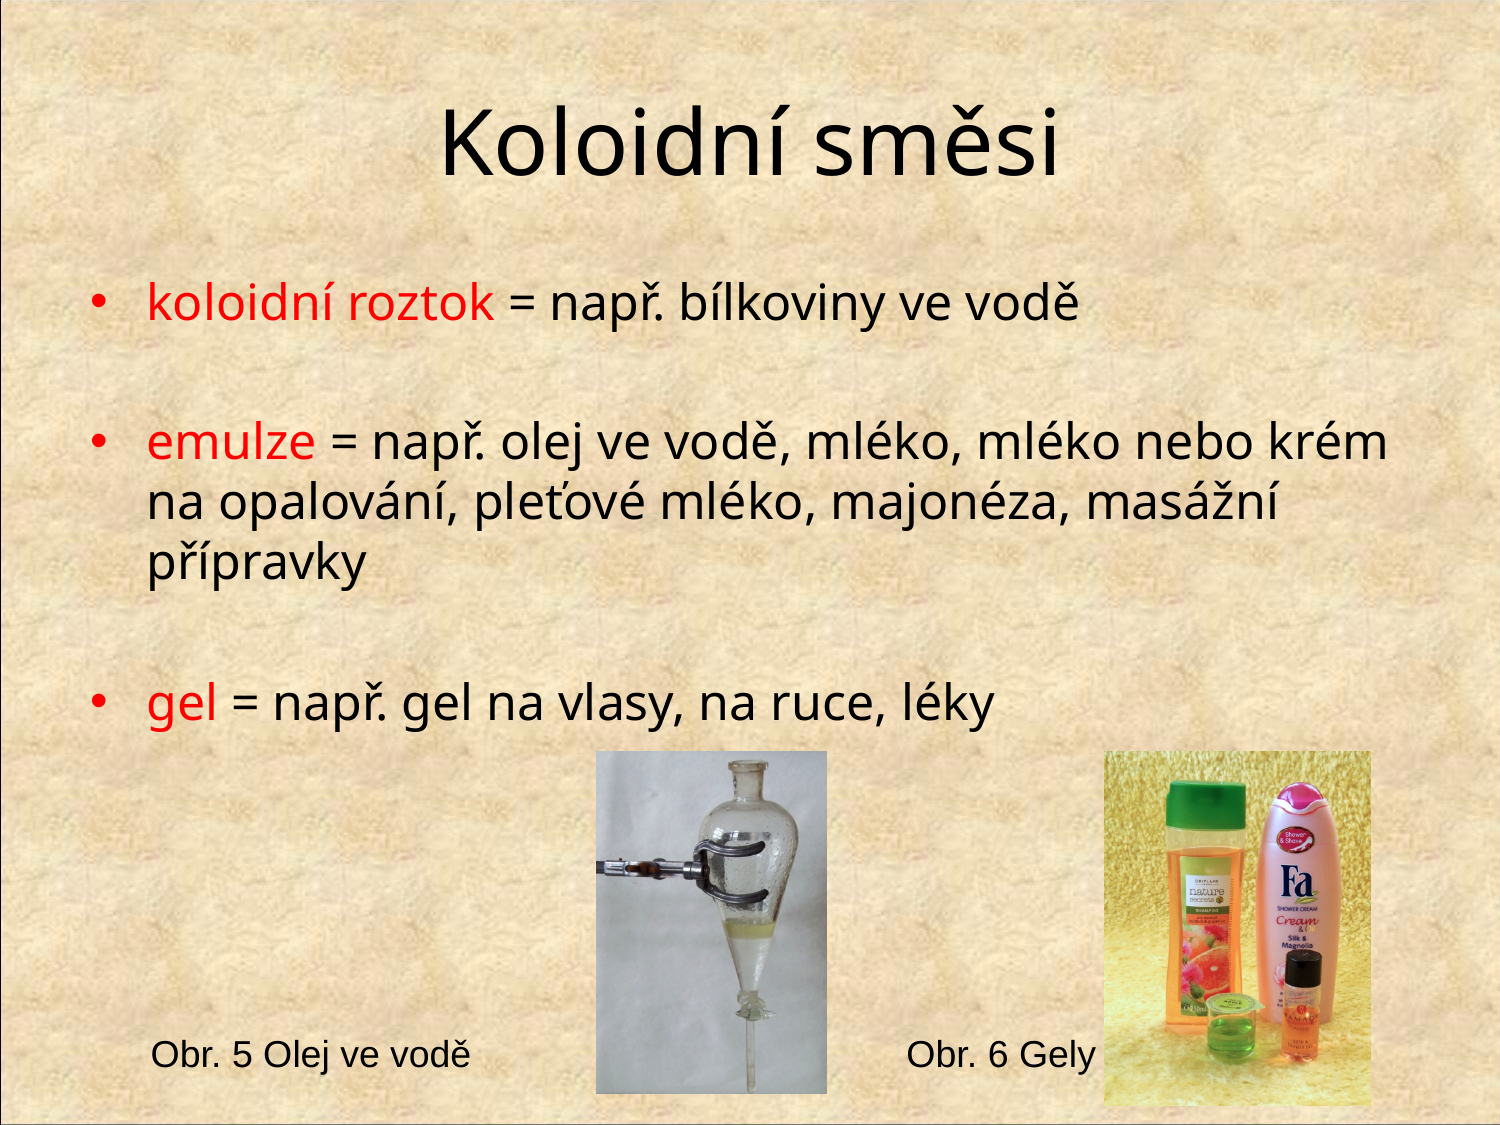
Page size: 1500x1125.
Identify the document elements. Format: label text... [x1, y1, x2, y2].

title Koloidní směsi [74, 44, 1426, 233]
text_box Obr. 5 Olej ve vodě [135, 1023, 561, 1083]
list koloidní roztok = např. bílkoviny ve vodě emulze = např. olej ve vodě, mléko, mléko nebo krém na opalování, pleťové mléko, majonéza, masážní přípravky gel = např. gel na vlasy, na ruce, léky [74, 262, 1426, 1006]
text_box Obr. 6 Gely [891, 1023, 1099, 1083]
picture [0, 0, 1500, 1125]
